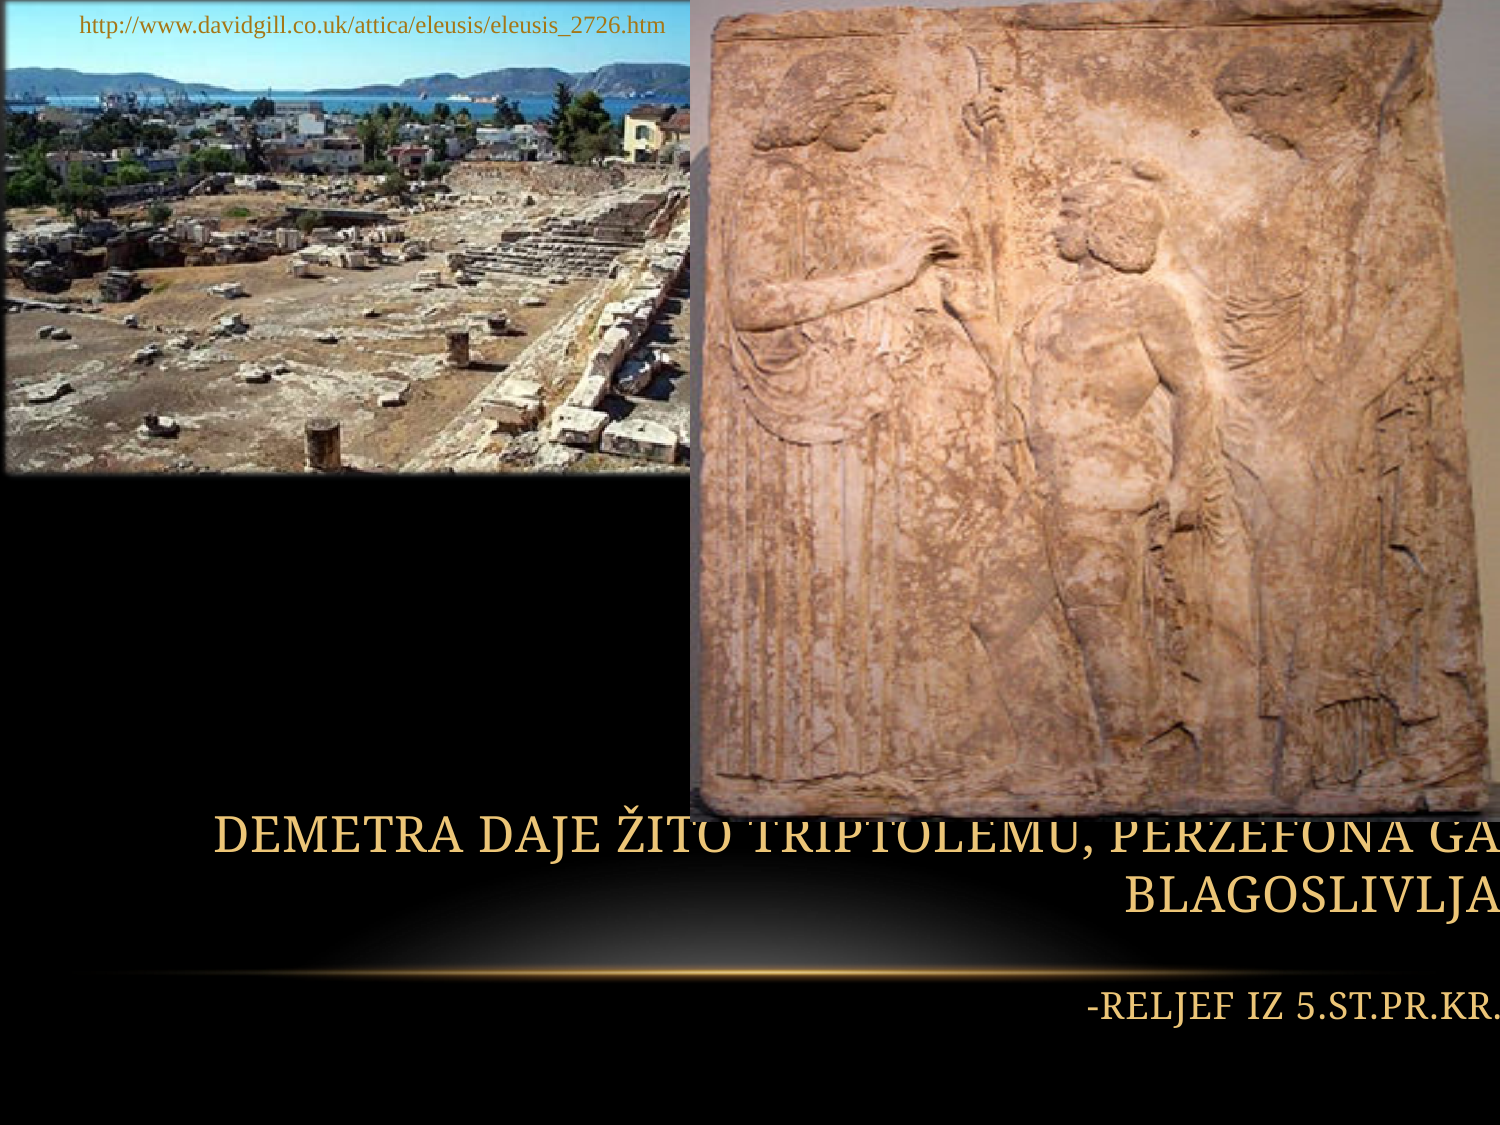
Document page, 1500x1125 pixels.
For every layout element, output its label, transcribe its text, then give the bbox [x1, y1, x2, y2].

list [690, 0, 1500, 822]
picture [0, 0, 1500, 1125]
title Demetra daje žito Triptolemu, Perzefona ga blagoslivlja -reljef iz 5.st.pr.Kr. [29, 846, 1500, 1035]
